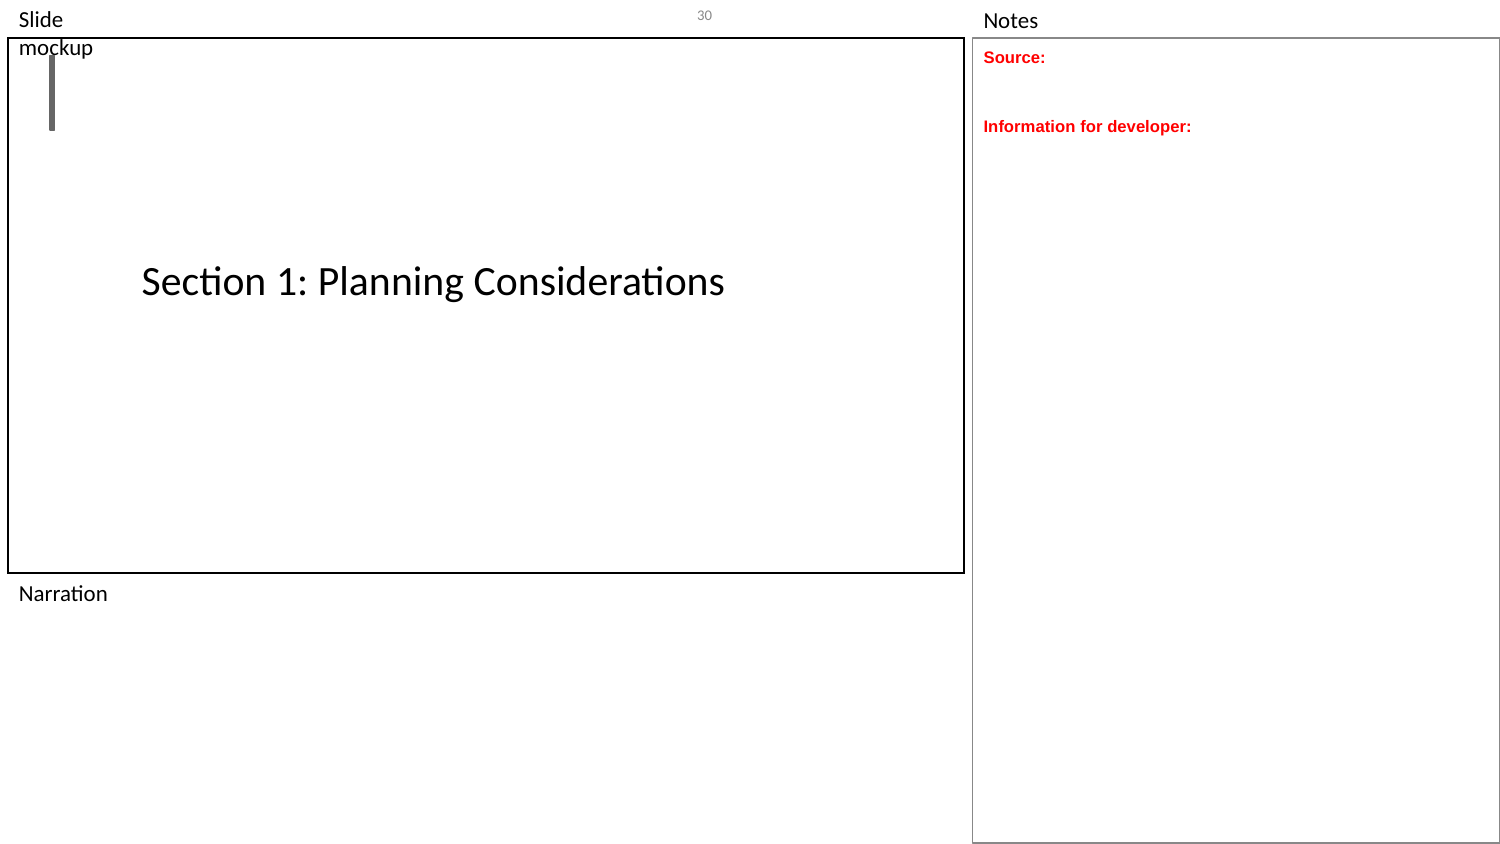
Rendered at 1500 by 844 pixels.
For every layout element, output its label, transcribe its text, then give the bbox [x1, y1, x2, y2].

list Source: Information for developer: [972, 37, 1500, 844]
text_box Section 1: Planning Considerations [130, 242, 864, 315]
slide_number ‹#› [491, 0, 724, 29]
text_box [50, 55, 55, 130]
